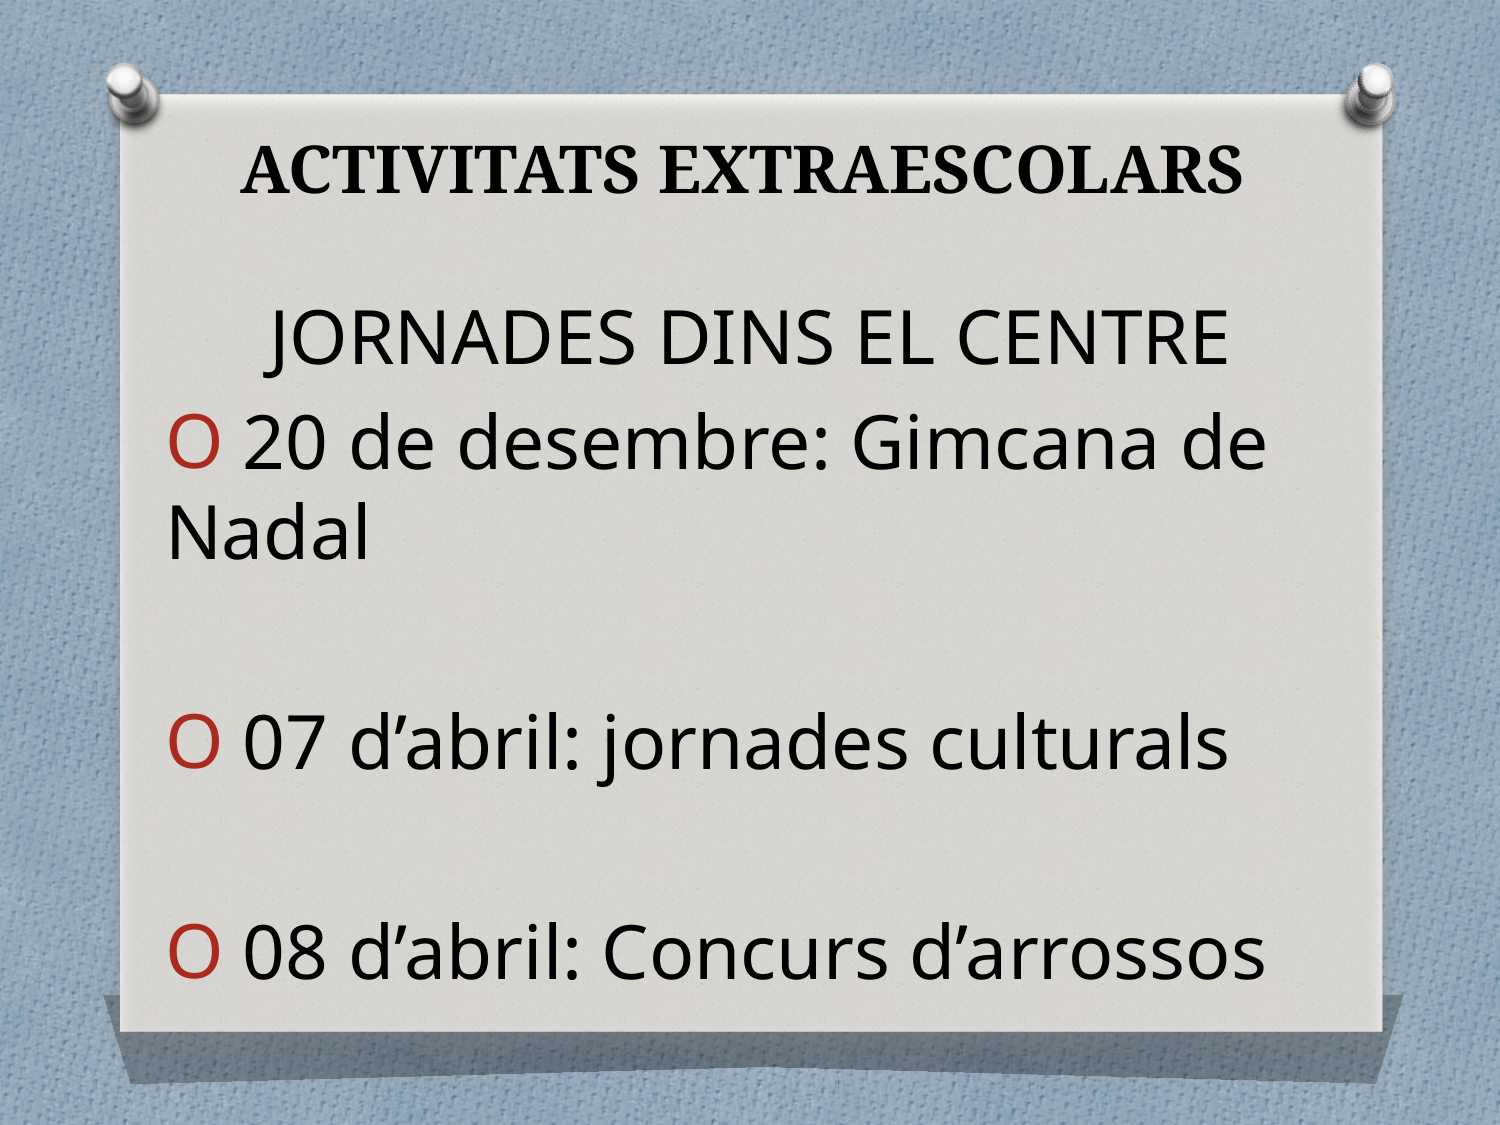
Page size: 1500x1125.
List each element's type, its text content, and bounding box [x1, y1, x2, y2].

picture [0, 0, 1500, 1125]
title ACTIVITATS EXTRAESCOLARS [117, 94, 1386, 240]
list JORNADES DINS EL CENTRE 20 de desembre: Gimcana de Nadal 07 d’abril: jornades culturals 08 d’abril: Concurs d’arrossos [150, 282, 1352, 997]
